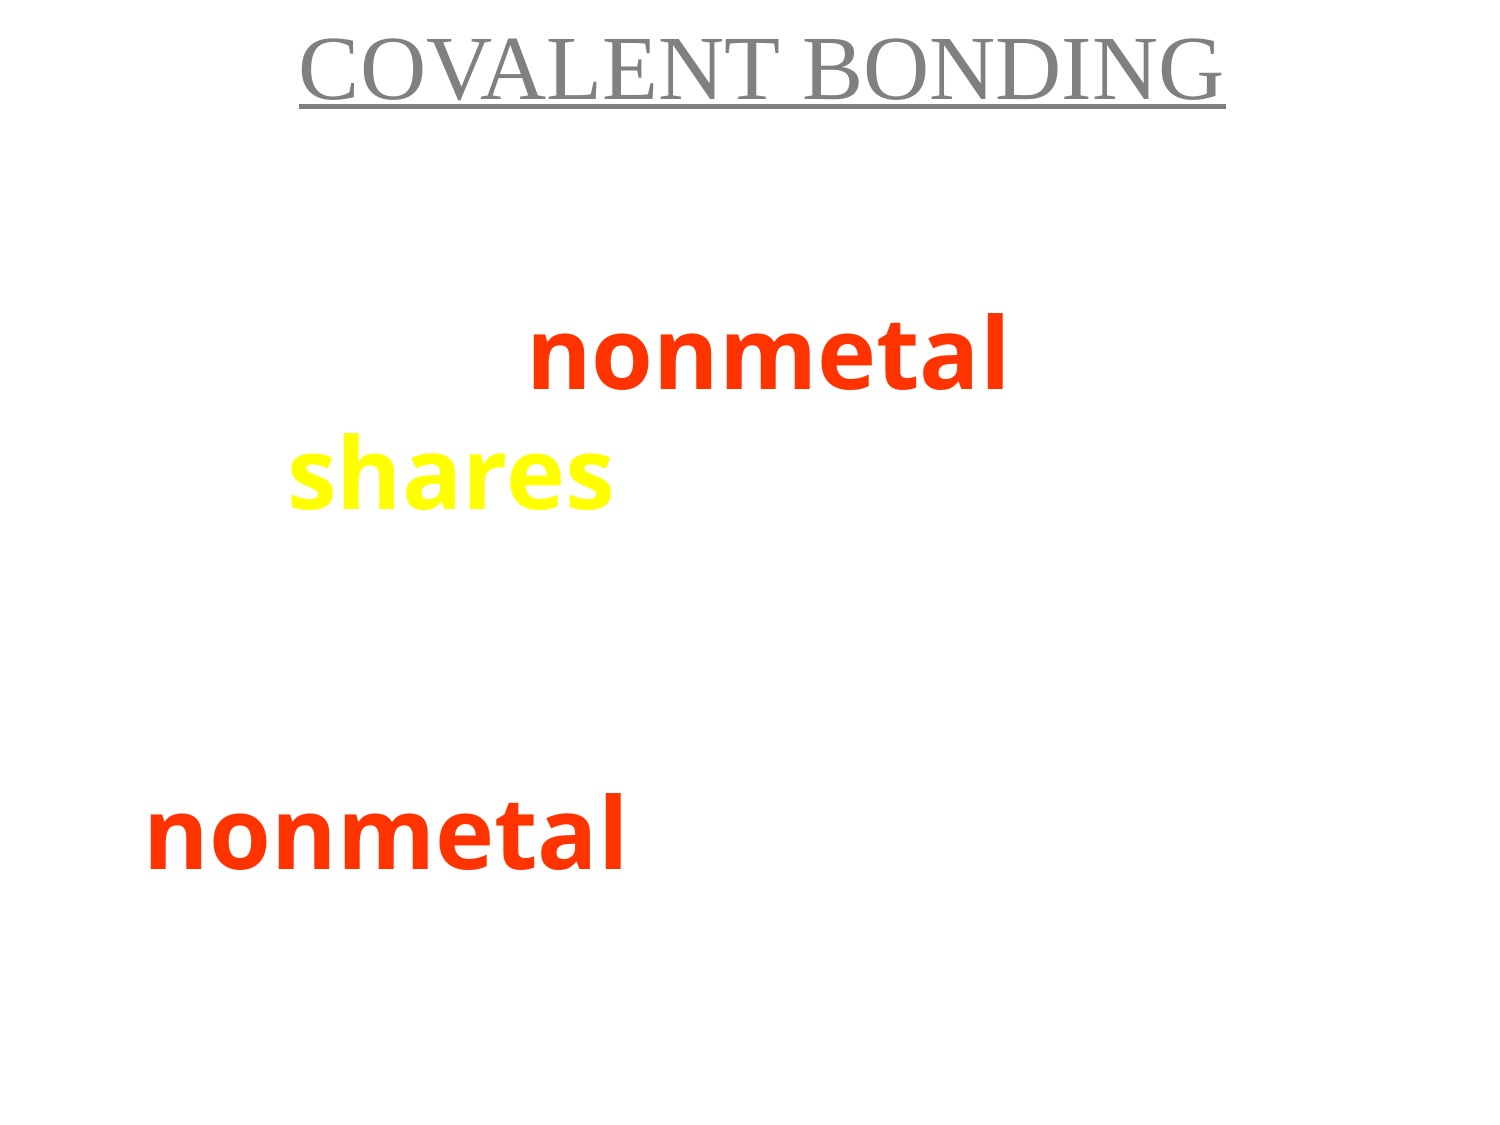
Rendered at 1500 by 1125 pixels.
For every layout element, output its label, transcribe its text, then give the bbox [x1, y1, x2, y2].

text_box When an atom of one nonmetal shares one or more electrons with an atom of another nonmetal so both atoms end up with eight valence electrons [87, 162, 1450, 1125]
title COVALENT BONDING [125, 0, 1400, 125]
